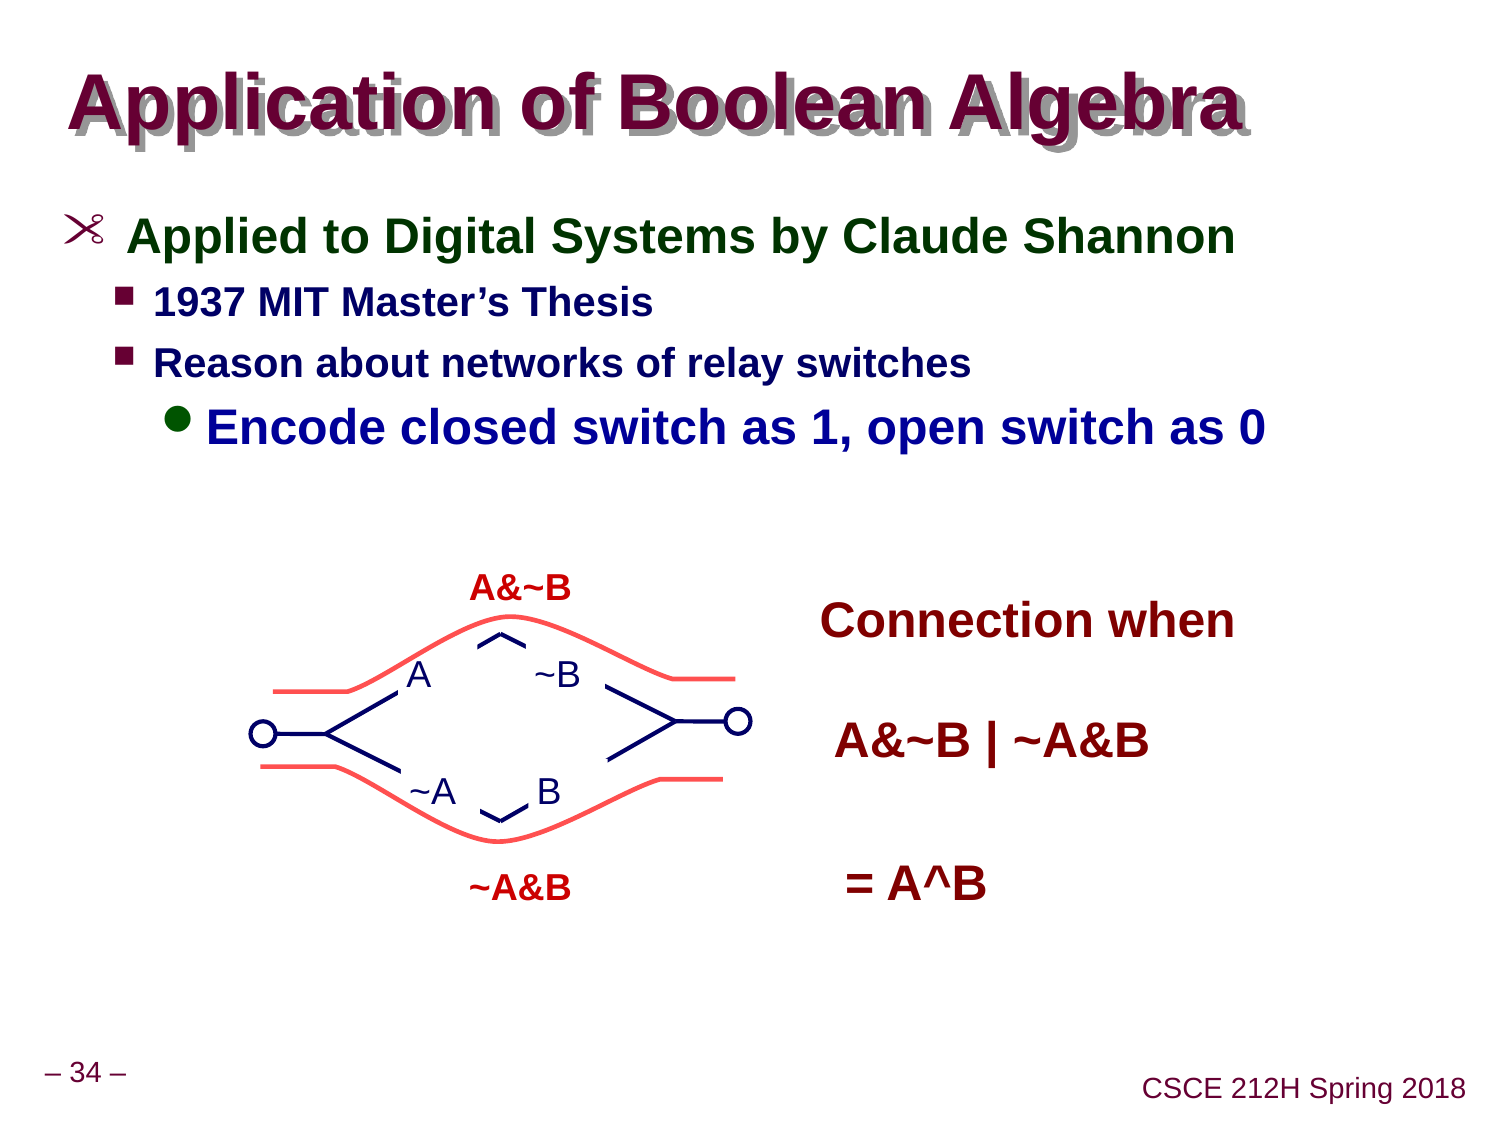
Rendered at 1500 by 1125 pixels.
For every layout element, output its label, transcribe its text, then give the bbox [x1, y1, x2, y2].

text_box = A^B [836, 841, 996, 919]
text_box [260, 766, 724, 917]
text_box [250, 633, 751, 822]
list Applied to Digital Systems by Claude Shannon 1937 MIT Master’s Thesis Reason about networks of relay switches Encode closed switch as 1, open switch as 0 [47, 199, 1411, 1058]
text_box Connection when A&~B | ~A&B [811, 579, 1252, 896]
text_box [272, 553, 736, 692]
title Application of Boolean Algebra [66, 40, 1497, 169]
